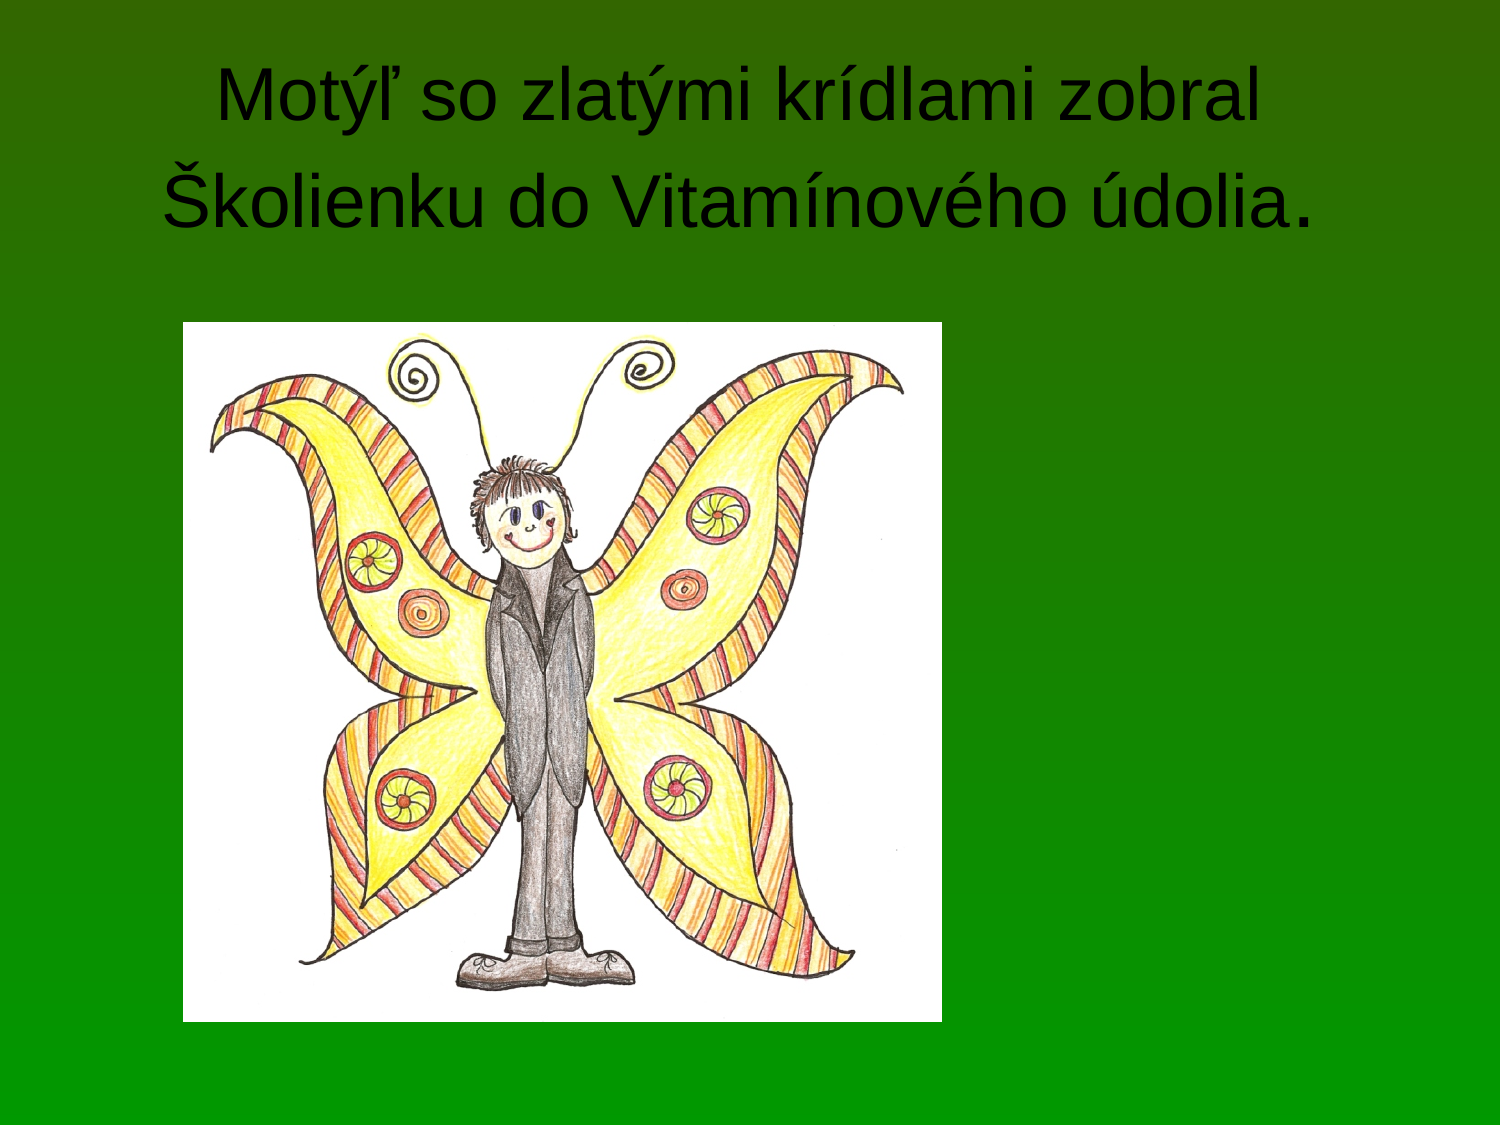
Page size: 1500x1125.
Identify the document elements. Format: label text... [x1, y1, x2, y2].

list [182, 322, 942, 1022]
title Motýľ so zlatými krídlami zobral Školienku do Vitamínového údolia. [52, 0, 1426, 292]
